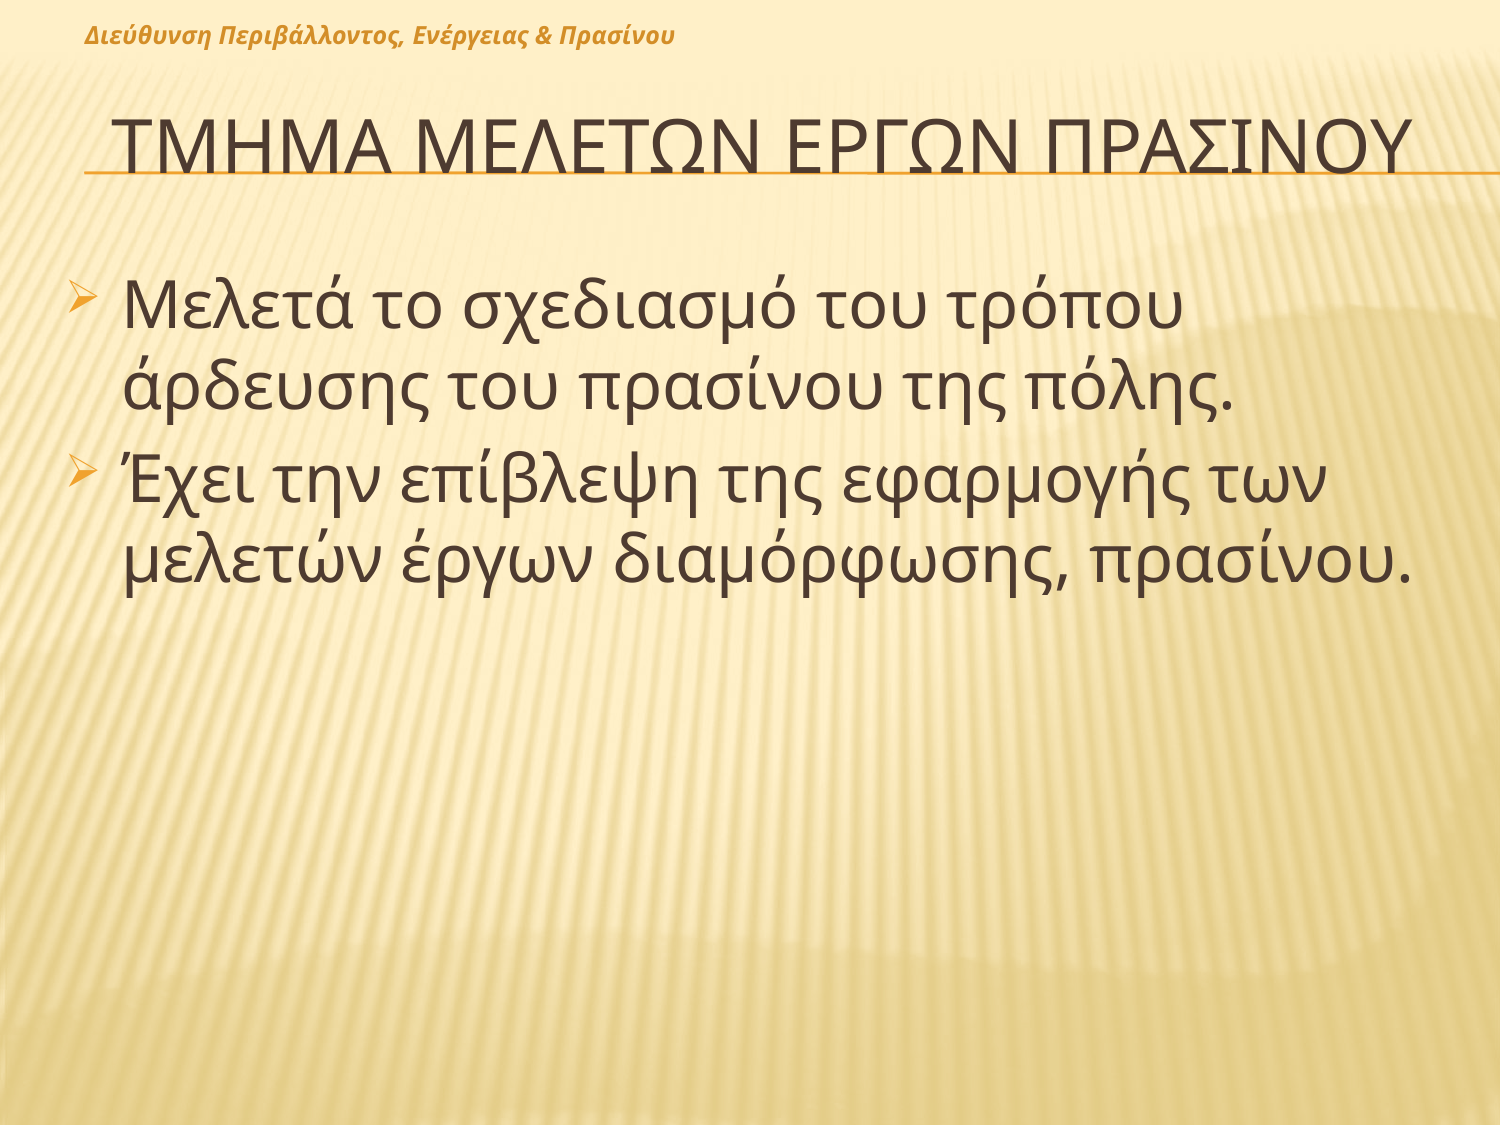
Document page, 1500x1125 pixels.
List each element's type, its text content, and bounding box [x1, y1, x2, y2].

list Μελετά το σχεδιασμό του τρόπου άρδευσης του πρασίνου της πόλης. Έχει την επίβλεψη της εφαρμογής των μελετών έργων διαμόρφωσης, πρασίνου. [50, 254, 1475, 832]
title Τμημα μελετων εργων πρασινου [50, 75, 1475, 213]
footer Διεύθυνση Περιβάλλοντος, Ενέργειας & Πρασίνου [70, 12, 1063, 60]
